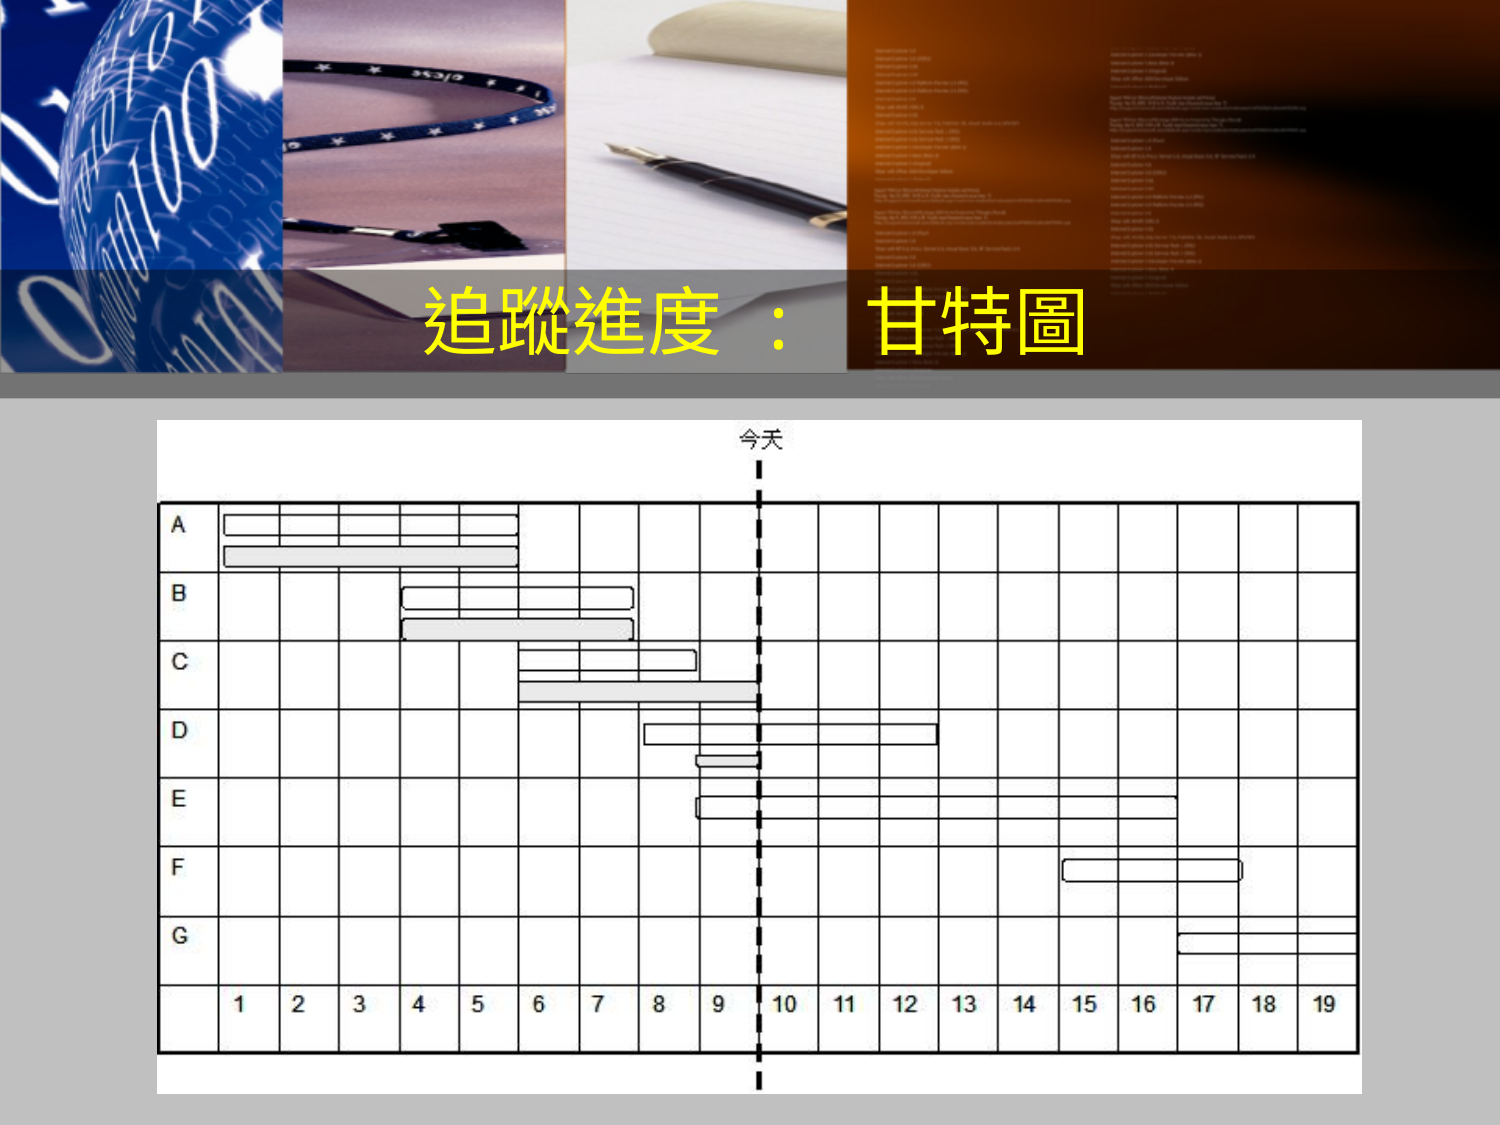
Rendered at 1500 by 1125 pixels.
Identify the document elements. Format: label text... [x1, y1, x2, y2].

picture [0, 0, 1500, 388]
title 追蹤進度 : 甘特圖 [407, 267, 1140, 374]
picture [157, 420, 1363, 1095]
